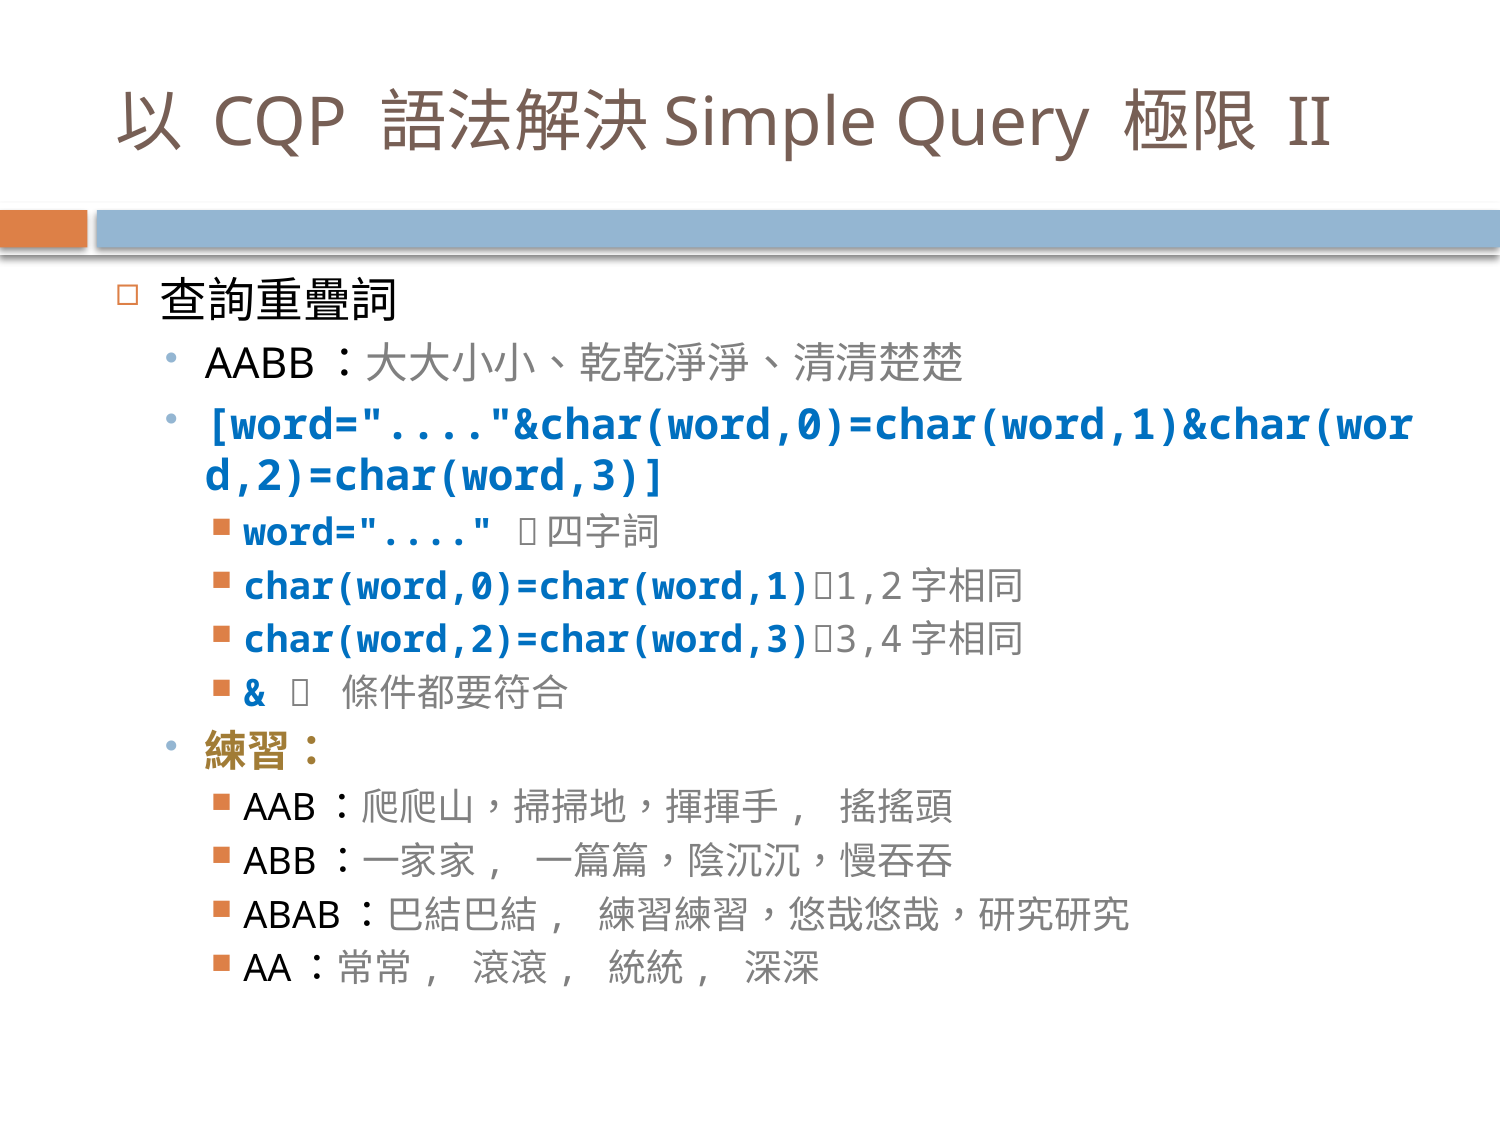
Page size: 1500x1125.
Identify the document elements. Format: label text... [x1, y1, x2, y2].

title 以 CQP 語法解決Simple Query 極限 II [100, 37, 1438, 200]
list 查詢重疊詞 AABB：大大小小、乾乾淨淨、清清楚楚 [word="...."&char(word,0)=char(word,1)&char(word,2)=char(word,3)] word="...." 四字詞 char(word,0)=char(word,1)1,2字相同 char(word,2)=char(word,3)3,4字相同 &  條件都要符合 練習： AAB：爬爬山，掃掃地，揮揮手, 搖搖頭 ABB：一家家, 一篇篇，陰沉沉，慢吞吞 ABAB：巴結巴結, 練習練習，悠哉悠哉，研究研究 AA：常常, 滾滾, 統統, 深深 [100, 262, 1438, 1000]
